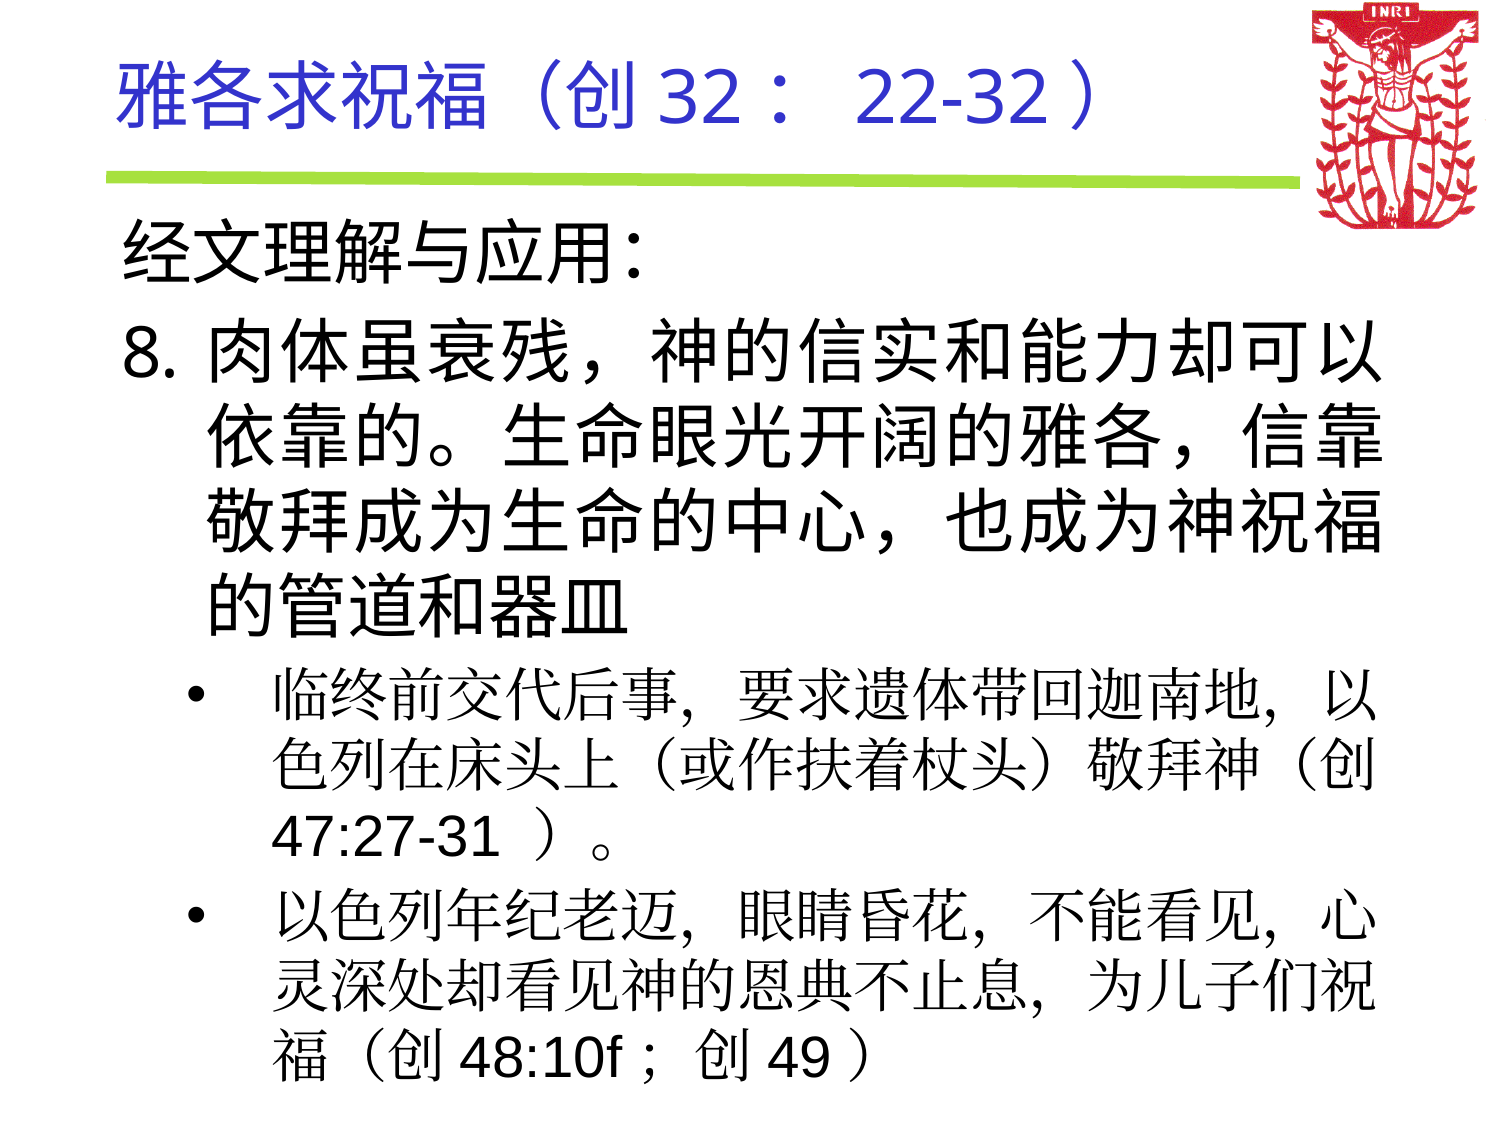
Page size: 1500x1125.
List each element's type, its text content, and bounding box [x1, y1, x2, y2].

list 经文理解与应用： 肉体虽衰残，神的信实和能力却可以依靠的。生命眼光开阔的雅各，信靠敬拜成为生命的中心，也成为神祝福的管道和器皿 临终前交代后事，要求遗体带回迦南地，以色列在床头上（或作扶着杖头）敬拜神（创47:27-31 ）。 以色列年纪老迈，眼睛昏花，不能看见，心灵深处却看见神的恩典不止息，为儿子们祝福（创48:10f；创49） [105, 199, 1401, 906]
picture [1299, 0, 1500, 241]
title 雅各求祝福（创32：22-32） [99, 0, 1451, 188]
